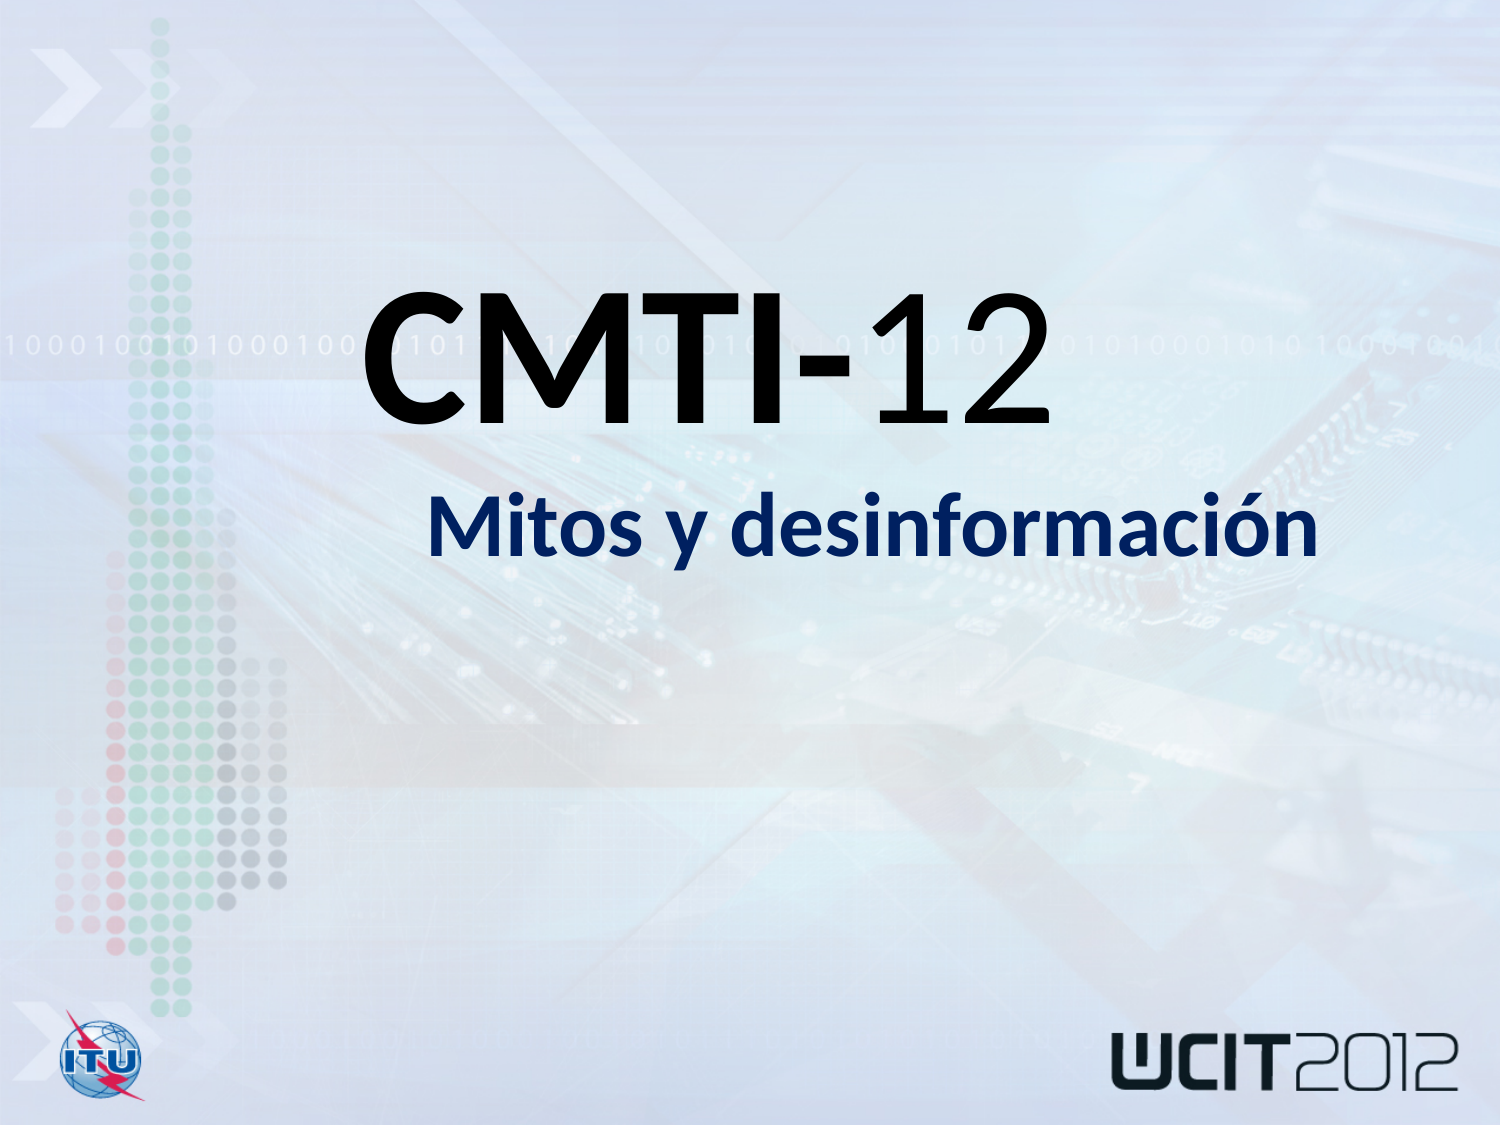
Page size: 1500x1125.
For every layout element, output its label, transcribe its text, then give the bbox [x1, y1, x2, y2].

text_box CMTI-12 [346, 216, 1241, 472]
picture [0, 0, 1500, 1125]
text_box Mitos y desinformación [410, 457, 1485, 583]
